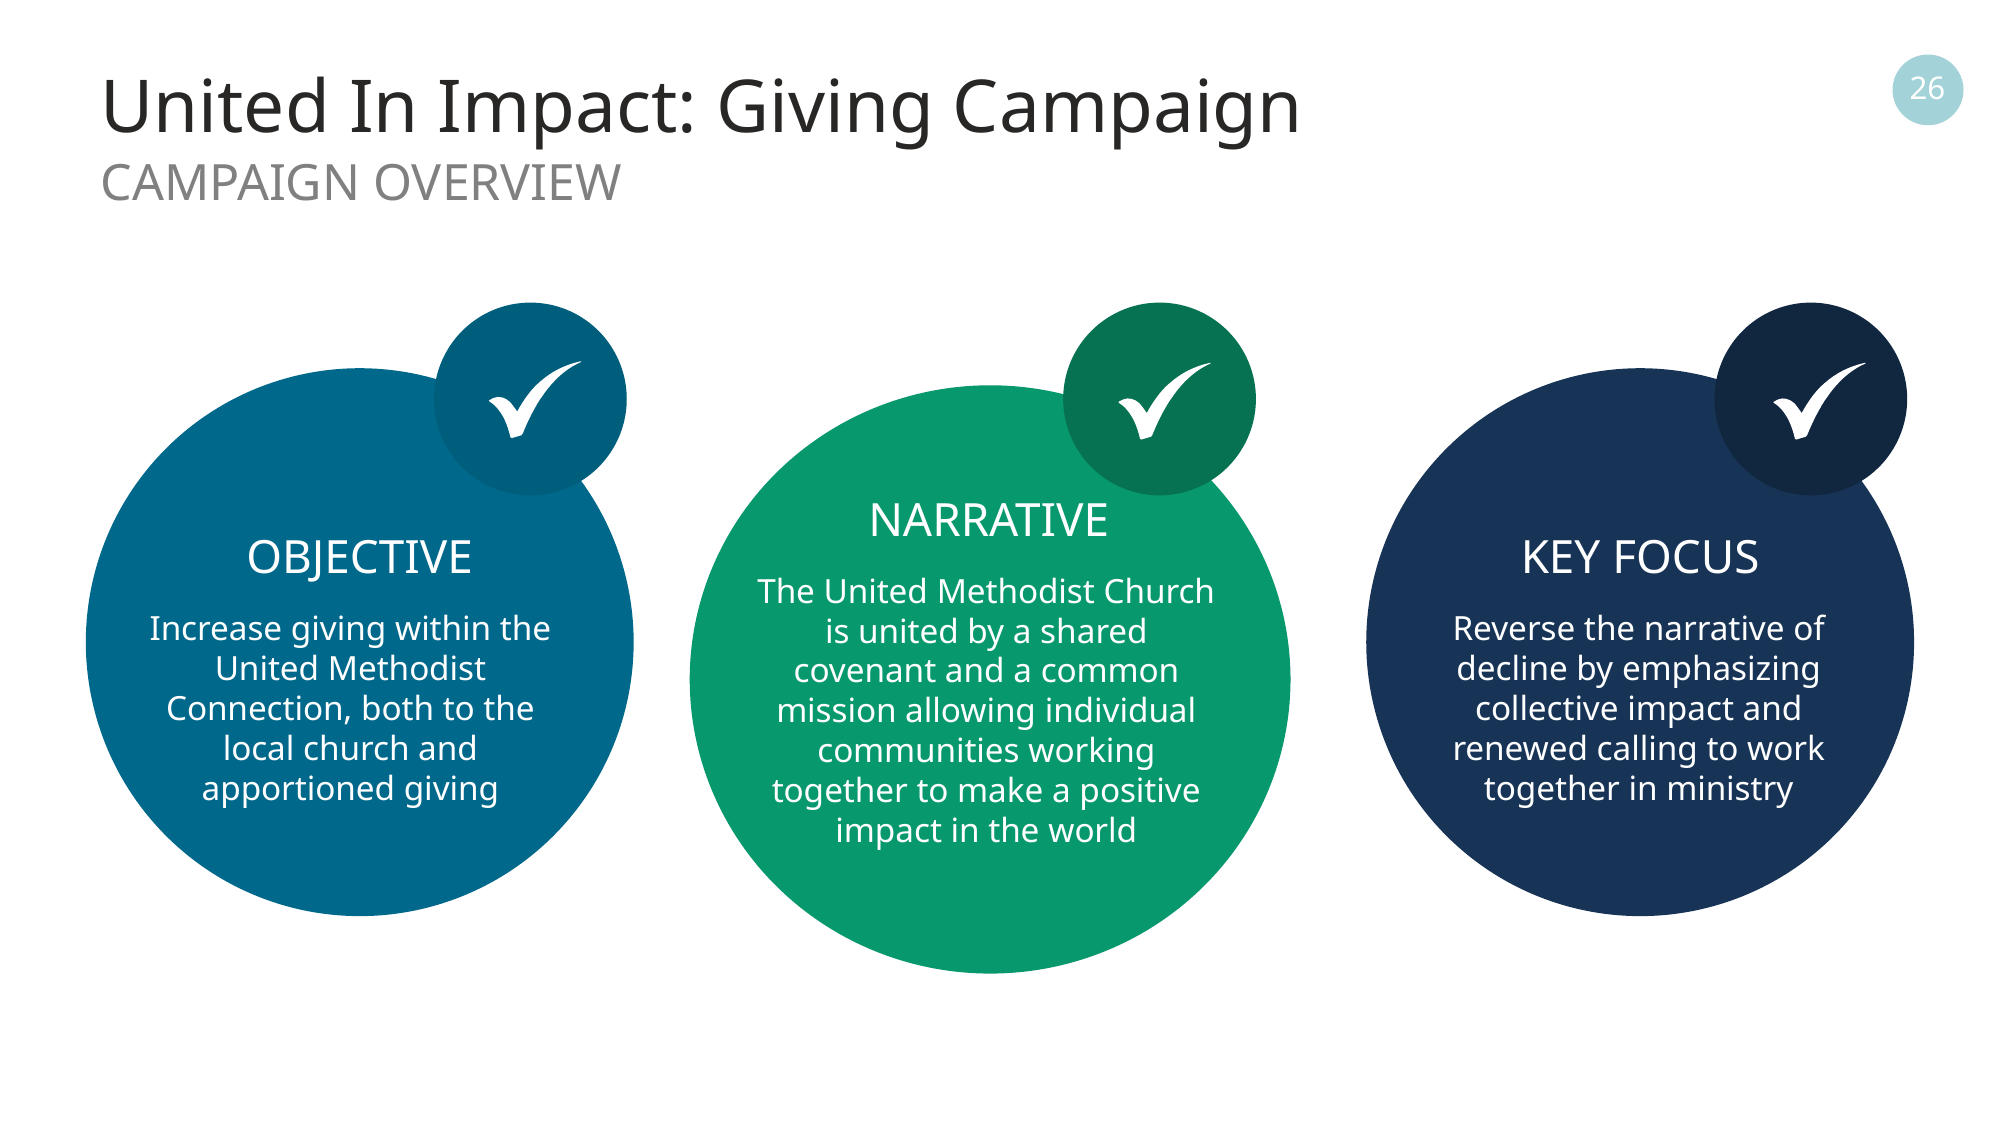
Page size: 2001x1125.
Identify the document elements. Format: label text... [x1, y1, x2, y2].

text_box [1426, 815, 1854, 918]
text_box Increase giving within the United Methodist Connection, both to the local church and apportioned giving [125, 600, 576, 815]
text_box [688, 481, 1292, 849]
text_box [145, 815, 574, 918]
text_box The United Methodist Church is united by a shared covenant and a common mission allowing individual communities working together to make a positive impact in the world [737, 562, 1237, 857]
text_box [1062, 301, 1257, 483]
text_box [84, 367, 635, 812]
text_box [1773, 362, 1866, 440]
text_box Reverse the narrative of decline by emphasizing collective impact and renewed calling to work together in ministry [1414, 600, 1864, 815]
text_box [1118, 362, 1211, 440]
slide_number 26 [1887, 67, 1968, 113]
text_box OBJECTIVE [134, 520, 585, 591]
text_box CAMPAIGN OVERVIEW [85, 143, 1840, 218]
text_box [1713, 301, 1909, 497]
text_box [432, 301, 628, 497]
text_box KEY FOCUS [1415, 520, 1865, 591]
text_box [765, 384, 1108, 483]
text_box [1365, 367, 1916, 802]
text_box NARRATIVE [764, 483, 1214, 553]
text_box [488, 361, 582, 439]
text_box [749, 857, 1231, 975]
title United In Impact: Giving Campaign [85, 58, 1811, 143]
